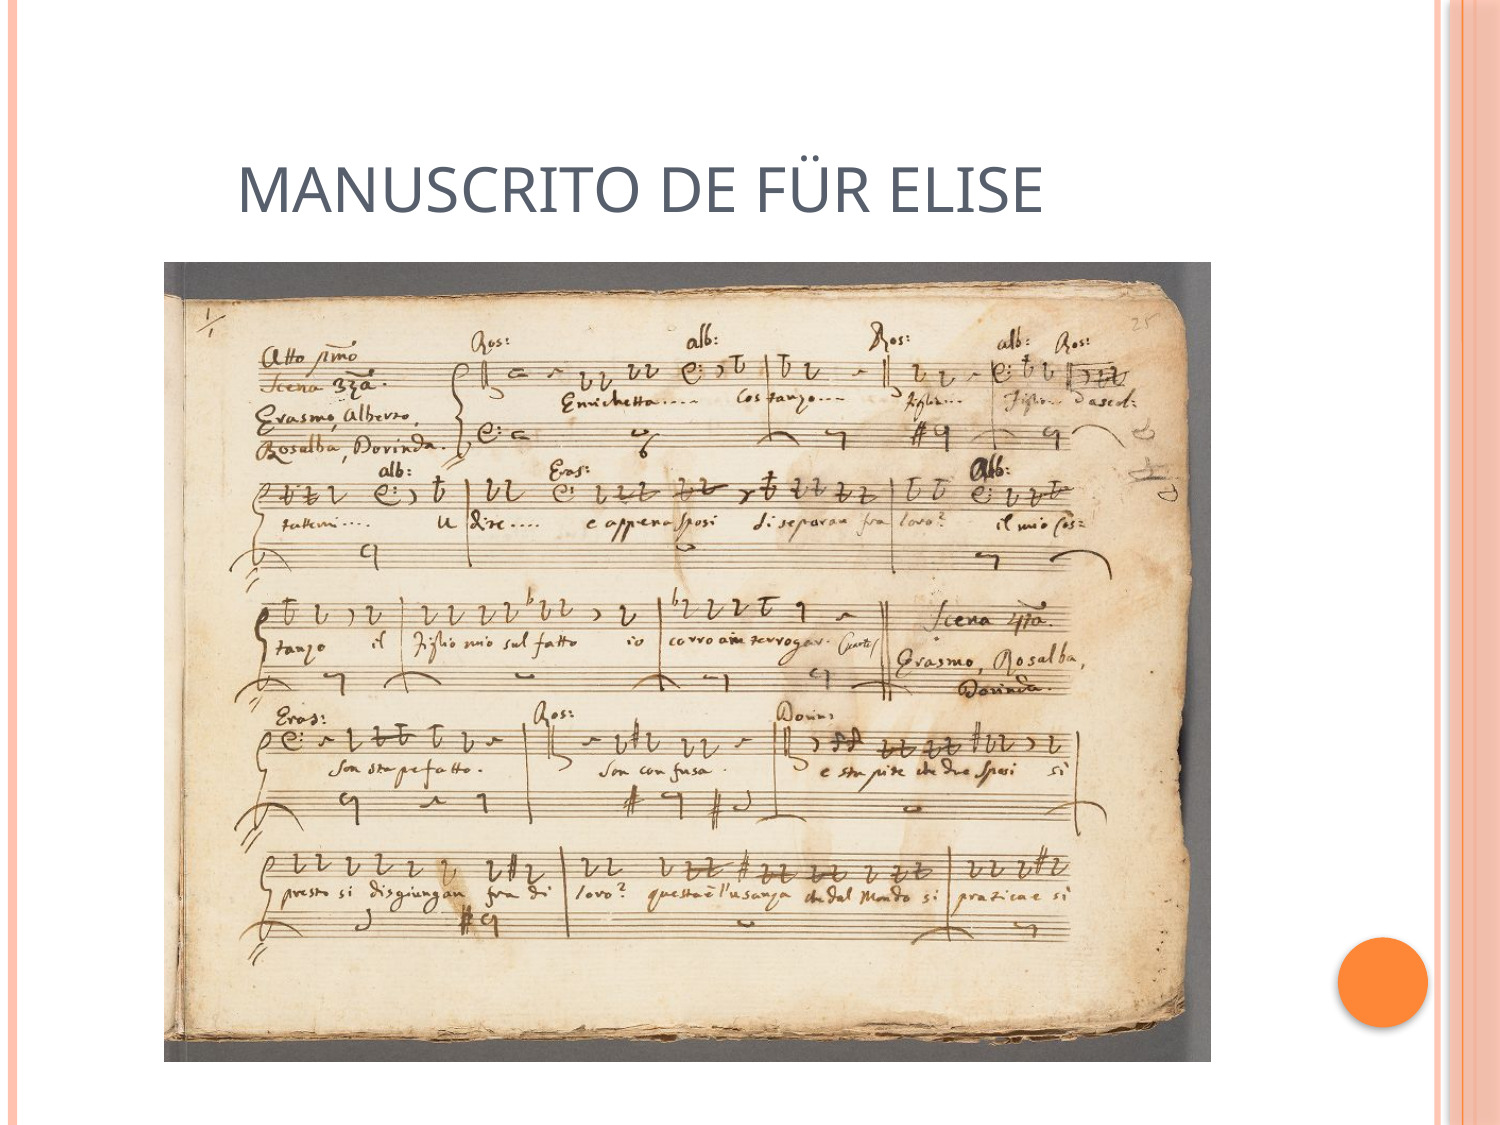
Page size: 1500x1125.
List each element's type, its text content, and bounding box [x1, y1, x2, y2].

title MANUSCRITO DE FÜR ELISE [75, 45, 1300, 233]
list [163, 261, 1212, 1063]
